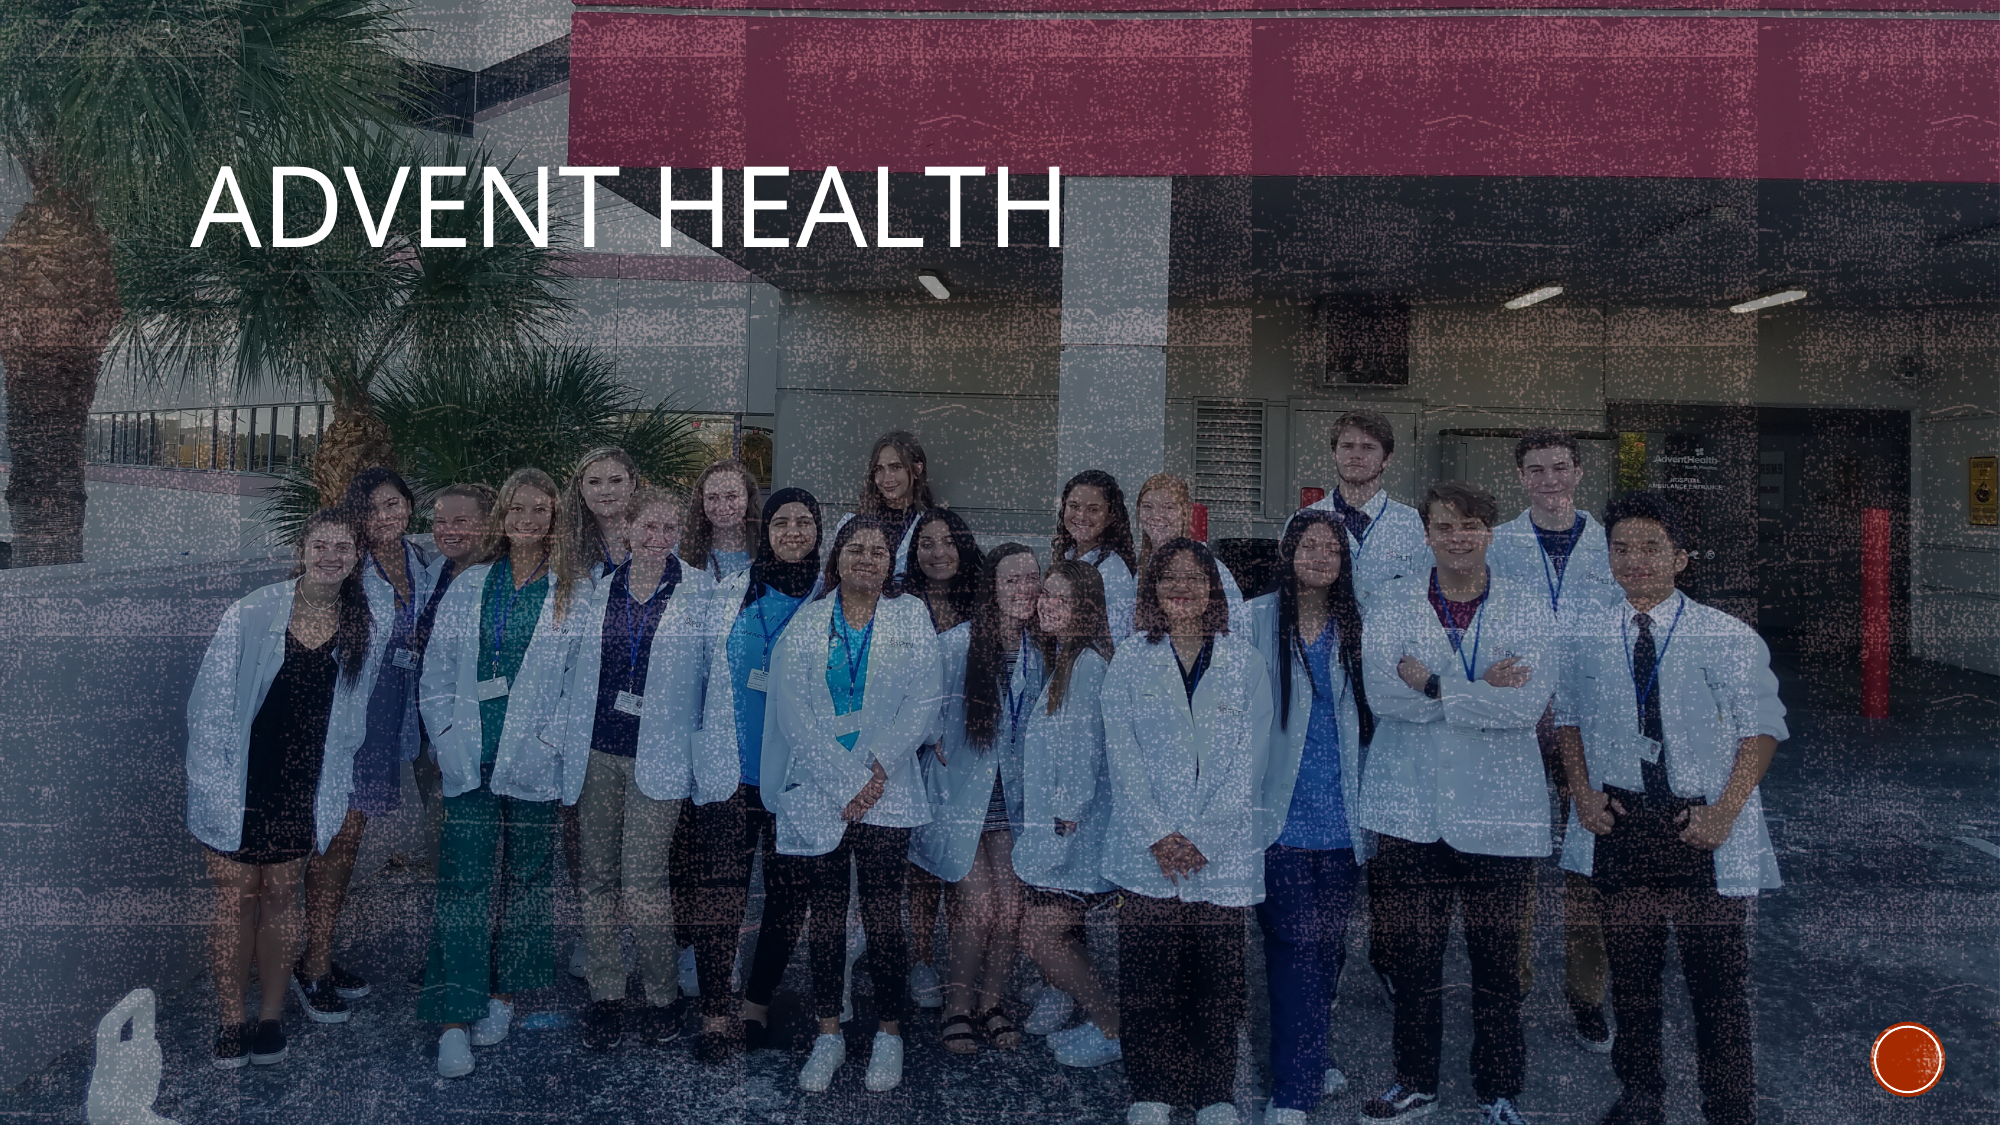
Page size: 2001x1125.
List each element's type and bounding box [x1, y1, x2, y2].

text_box [1873, 1025, 1943, 1095]
picture [2, 2, 1997, 1124]
